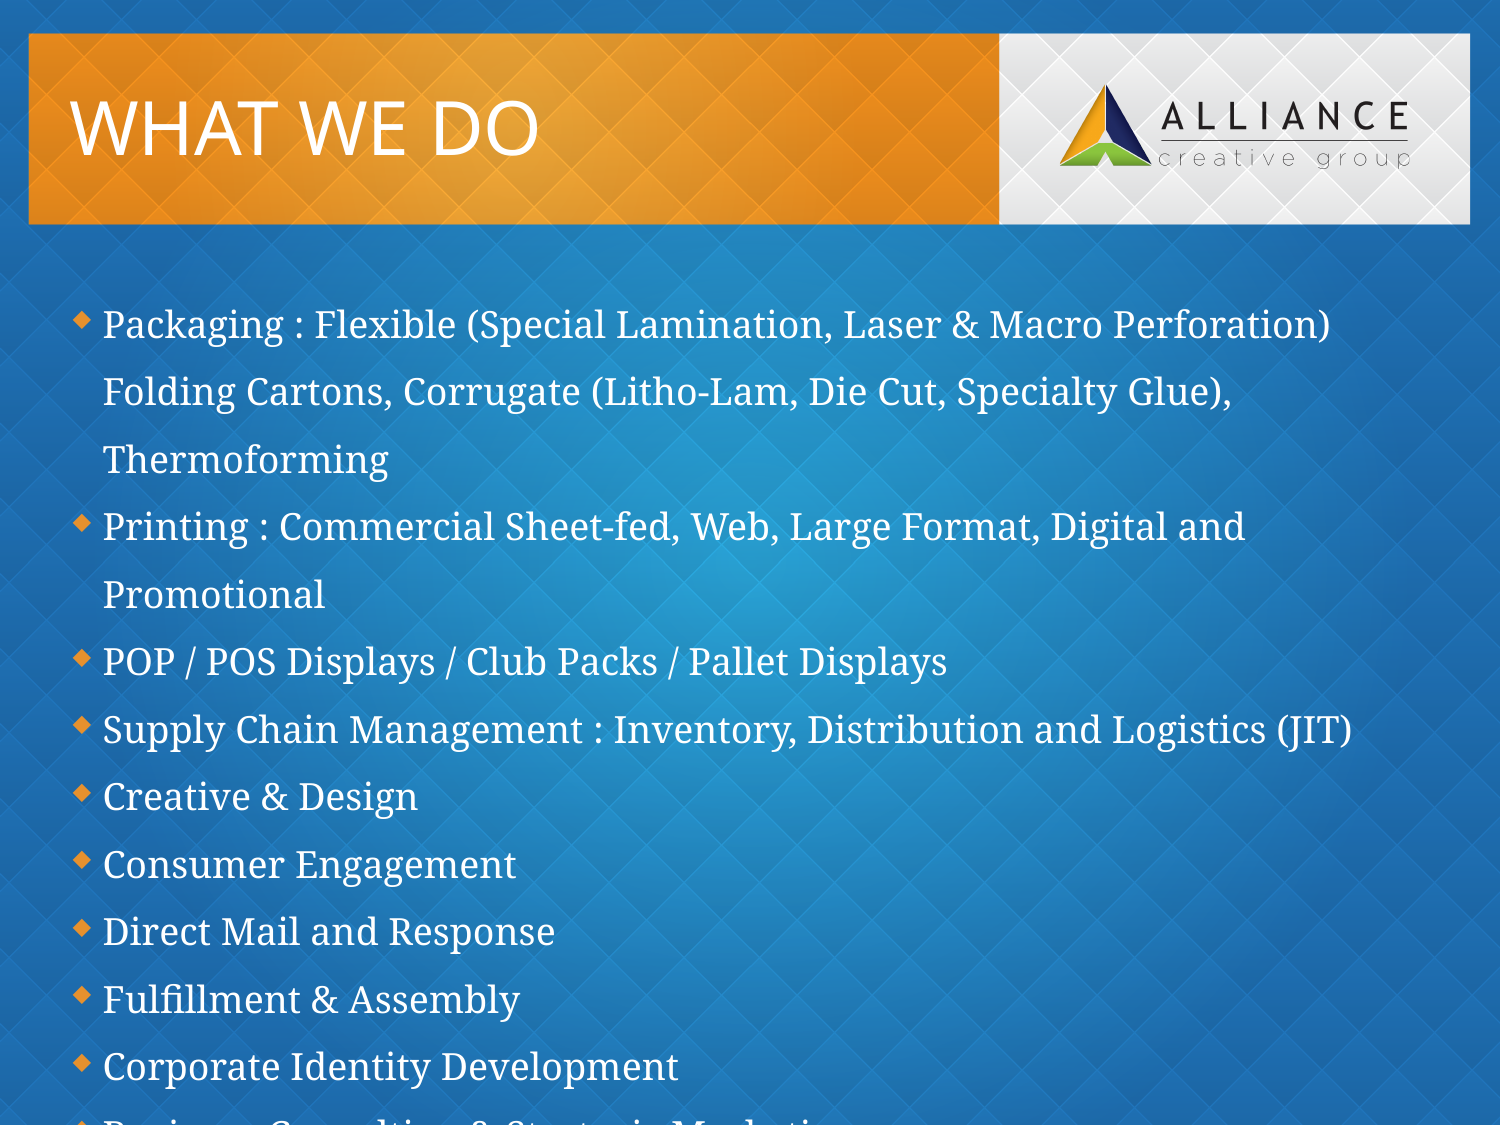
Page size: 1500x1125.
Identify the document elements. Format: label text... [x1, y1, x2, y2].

picture [0, 0, 1500, 1125]
text_box Packaging : Flexible (Special Lamination, Laser & Macro Perforation) Folding Cartons, Corrugate (Litho-Lam, Die Cut, Specialty Glue), Thermoforming Printing : Commercial Sheet-fed, Web, Large Format, Digital and Promotional POP / POS Displays / Club Packs / Pallet Displays Supply Chain Management : Inventory, Distribution and Logistics (JIT) Creative & Design Consumer Engagement Direct Mail and Response Fulfillment & Assembly Corporate Identity Development Business Consulting & Strategic Marketing [56, 270, 1437, 1125]
text_box WHAT WE DO [54, 72, 1441, 178]
